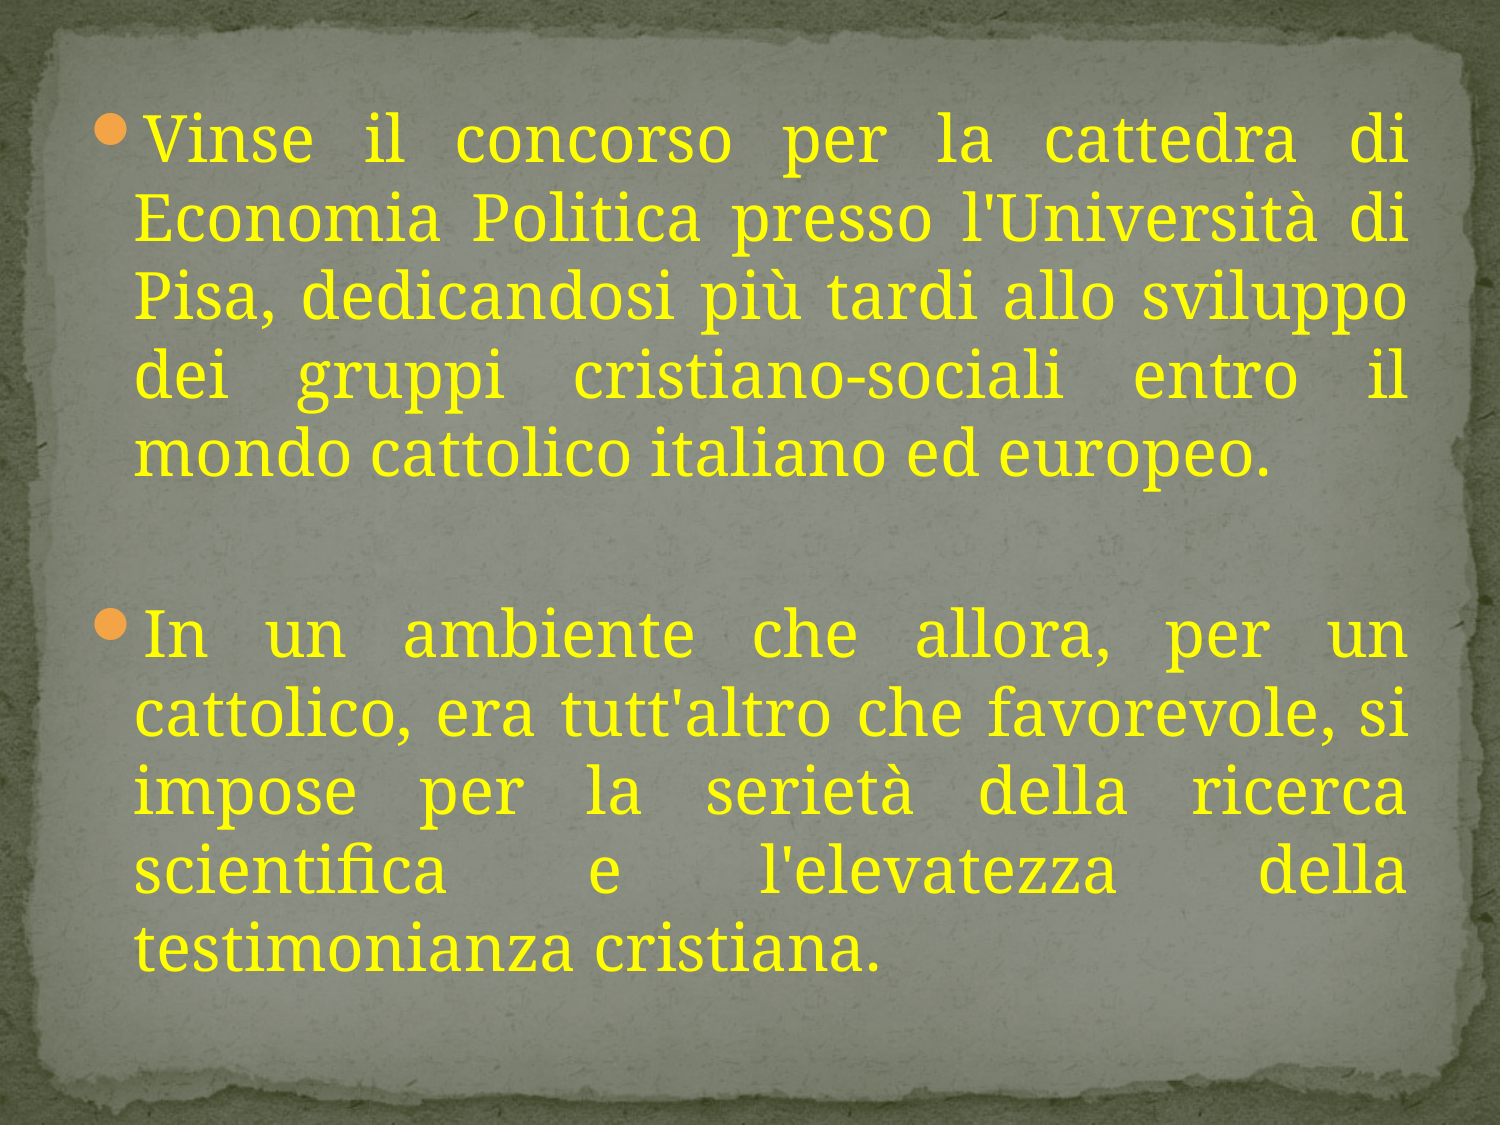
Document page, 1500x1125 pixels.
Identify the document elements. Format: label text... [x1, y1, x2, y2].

list Vinse il concorso per la cattedra di Economia Politica presso l'Università di Pisa, dedicandosi più tardi allo sviluppo dei gruppi cristiano-sociali entro il mondo cattolico italiano ed europeo. In un ambiente che allora, per un cattolico, era tutt'altro che favorevole, si impose per la serietà della ricerca scientifica e l'elevatezza della testimonianza cristiana. [75, 90, 1425, 1000]
